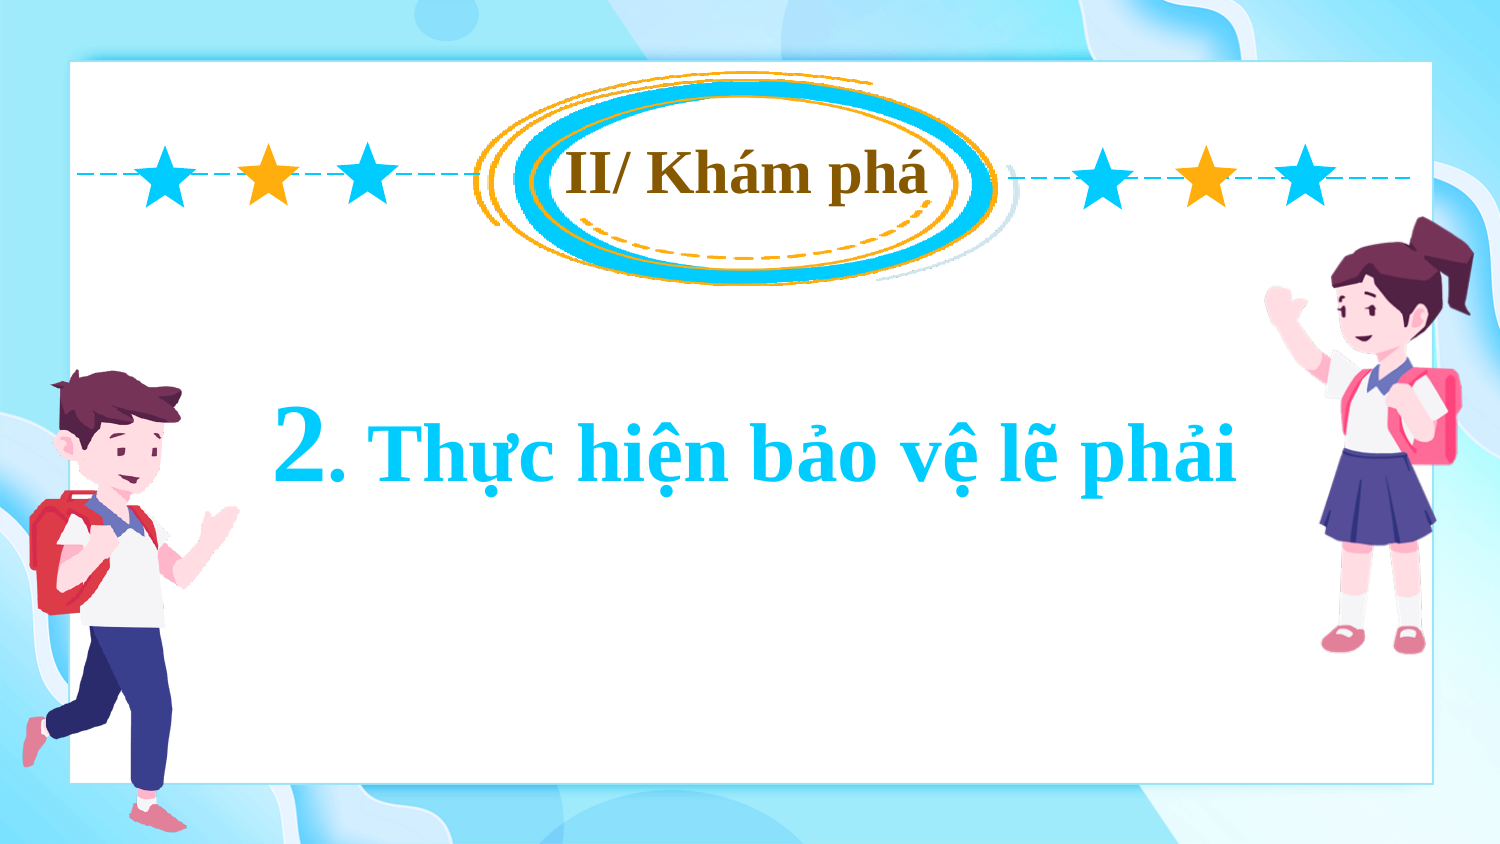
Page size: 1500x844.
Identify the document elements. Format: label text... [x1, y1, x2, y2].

text_box 2. Thực hiện bảo vệ lẽ phải [260, 376, 1254, 547]
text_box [1008, 143, 1410, 210]
picture [0, 0, 1500, 844]
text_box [77, 141, 482, 208]
